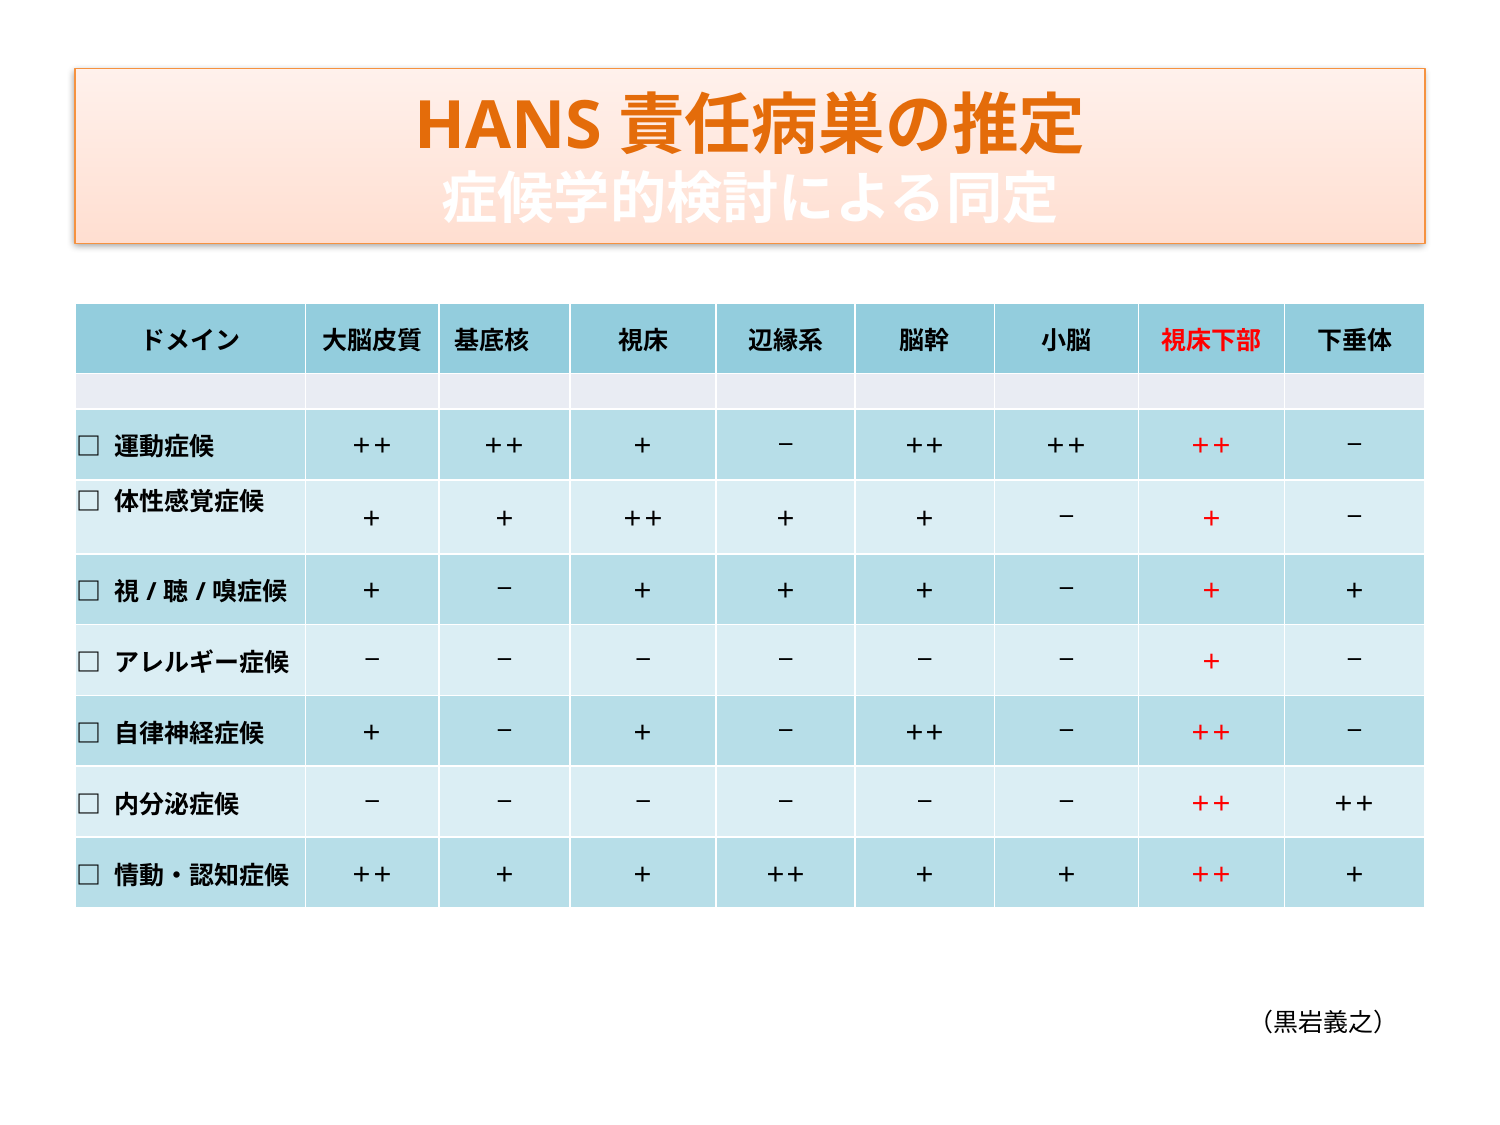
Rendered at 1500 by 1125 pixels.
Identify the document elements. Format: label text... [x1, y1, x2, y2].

table_cell ＋＋ [1139, 767, 1284, 836]
table_header 基底核 [440, 304, 569, 373]
table_cell [571, 374, 715, 408]
table_cell ― [440, 555, 569, 624]
table_cell ＋＋ [306, 838, 438, 907]
table_header 視床下部 [1139, 304, 1284, 373]
table_header 大脳皮質 [306, 304, 438, 373]
table_cell ＋ [1139, 555, 1284, 624]
table_cell □ 情動・認知症候 [76, 838, 305, 907]
table_cell ＋＋ [1285, 767, 1424, 836]
table_cell ＋ [440, 838, 569, 907]
table_cell ＋ [1139, 625, 1284, 695]
table_cell ― [306, 767, 438, 836]
table_header 辺縁系 [717, 304, 854, 373]
table_cell ― [995, 555, 1138, 624]
table_cell ＋ [1139, 481, 1284, 553]
table_cell ＋＋ [1139, 410, 1284, 479]
table_cell [76, 374, 305, 408]
table_cell ― [856, 767, 994, 836]
table_cell ＋＋ [440, 410, 569, 479]
table_cell ＋＋ [856, 696, 994, 765]
table_cell ― [440, 767, 569, 836]
table_cell □ 自律神経症候 [76, 696, 305, 765]
table_cell ― [995, 625, 1138, 695]
table_cell ＋ [571, 555, 715, 624]
table_cell ＋＋ [1139, 838, 1284, 907]
table_cell ＋ [1285, 555, 1424, 624]
table_cell ― [995, 481, 1138, 553]
table_cell ― [995, 767, 1138, 836]
table_cell [717, 374, 854, 408]
table_cell ＋ [306, 696, 438, 765]
table_cell ― [856, 625, 994, 695]
table_cell ― [440, 625, 569, 695]
table_cell ― [571, 767, 715, 836]
table_cell ＋ [306, 481, 438, 553]
table_cell ＋＋ [717, 838, 854, 907]
table_cell □ アレルギー症候 [76, 625, 305, 695]
table_cell ― [440, 696, 569, 765]
table_cell ＋ [571, 696, 715, 765]
table_cell ＋＋ [856, 410, 994, 479]
table_cell □ 視/聴/嗅症候 [76, 555, 305, 624]
table_cell ＋ [1285, 838, 1424, 907]
table_cell ― [717, 696, 854, 765]
table_cell ＋＋ [1139, 696, 1284, 765]
table_cell [856, 374, 994, 408]
table_cell ― [1285, 696, 1424, 765]
table_cell ＋＋ [306, 410, 438, 479]
table_cell ― [1285, 410, 1424, 479]
table_header 小脳 [995, 304, 1138, 373]
table_cell [440, 374, 569, 408]
table_cell □ 内分泌症候 [76, 767, 305, 836]
table_cell ＋ [856, 481, 994, 553]
table_cell ＋＋ [995, 410, 1138, 479]
table_cell ― [717, 767, 854, 836]
table_cell [1285, 374, 1424, 408]
table_cell ＋ [306, 555, 438, 624]
table_header ドメイン [76, 304, 305, 373]
table_cell ＋ [717, 555, 854, 624]
table_header 脳幹 [856, 304, 994, 373]
table_cell [1139, 374, 1284, 408]
title HANS責任病巣の推定 症候学的検討による同定 [74, 68, 1426, 244]
table_cell ＋ [856, 838, 994, 907]
table_cell ＋ [440, 481, 569, 553]
table_cell ― [571, 625, 715, 695]
table_cell ― [306, 625, 438, 695]
table_header 下垂体 [1285, 304, 1424, 373]
table_cell □ 体性感覚症候 [76, 481, 305, 553]
table_cell [306, 374, 438, 408]
table_header 視床 [571, 304, 715, 373]
table_cell ― [995, 696, 1138, 765]
table_cell ＋ [571, 838, 715, 907]
table_cell ― [717, 625, 854, 695]
table_cell ― [1285, 625, 1424, 695]
table_cell ― [717, 410, 854, 479]
table_cell ＋ [571, 410, 715, 479]
table_cell ＋ [995, 838, 1138, 907]
table_cell ＋＋ [571, 481, 715, 553]
table_cell ― [1285, 481, 1424, 553]
text_box （黒岩義之） [1234, 999, 1435, 1045]
table_cell ＋ [856, 555, 994, 624]
table_cell ＋ [717, 481, 854, 553]
table_cell [995, 374, 1138, 408]
table_cell □ 運動症候 [76, 410, 305, 479]
